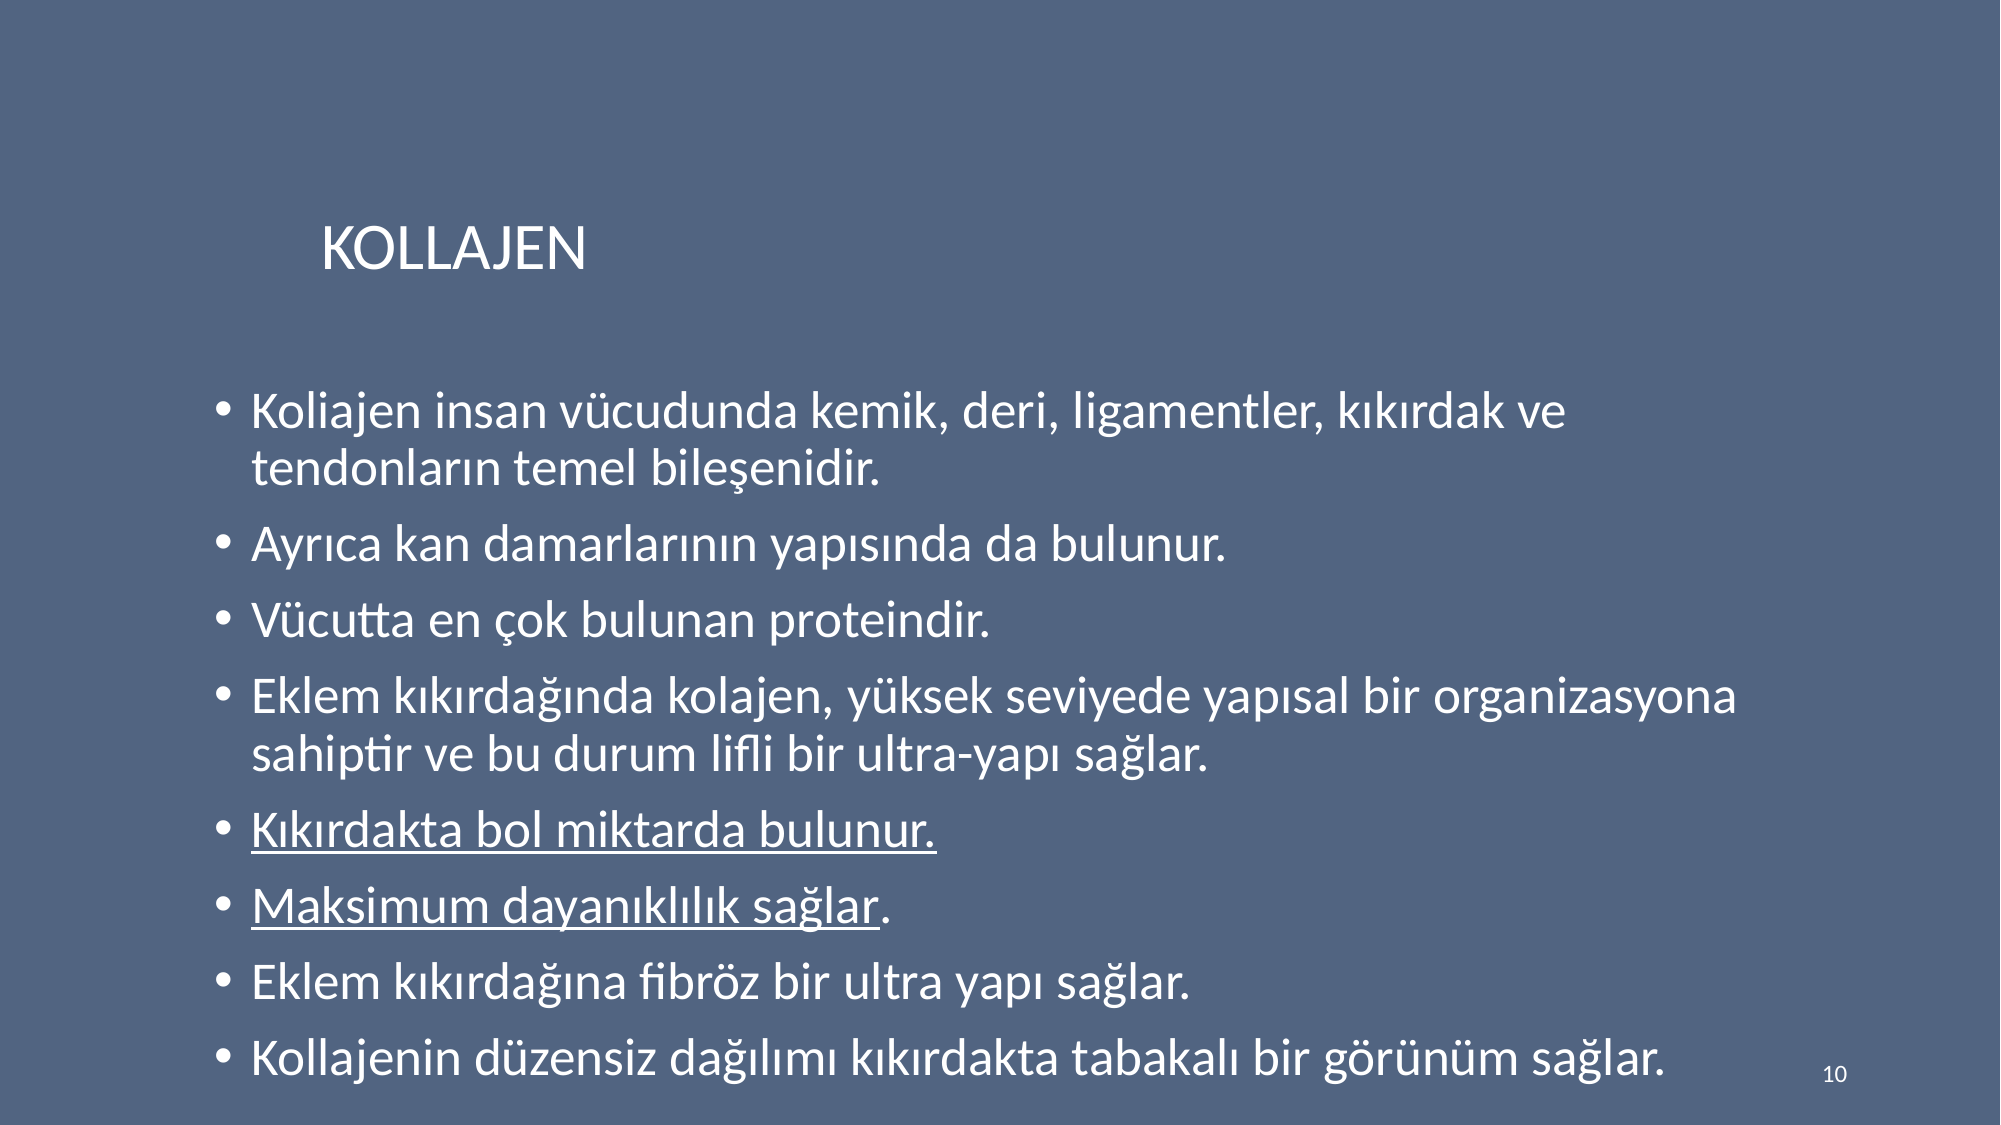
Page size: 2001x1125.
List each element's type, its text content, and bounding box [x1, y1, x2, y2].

list Koliajen insan vücudunda kemik, deri, ligamentler, kıkırdak ve tendonların temel bileşenidir. Ayrıca kan damarlarının yapısında da bulunur. Vücutta en çok bulunan proteindir. Eklem kıkırdağında kolajen, yüksek seviyede yapısal bir organizasyona sahiptir ve bu durum lifli bir ultra-yapı sağlar. Kıkırdakta bol miktarda bulunur. Maksimum dayanıklılık sağlar. Eklem kıkırdağına fibröz bir ultra yapı sağlar. Kollajenin düzensiz dağılımı kıkırdakta tabakalı bir görünüm sağlar. [199, 375, 1803, 1098]
slide_number 10 [1412, 1042, 1863, 1103]
text_box KOLLAJEN [306, 195, 1097, 290]
